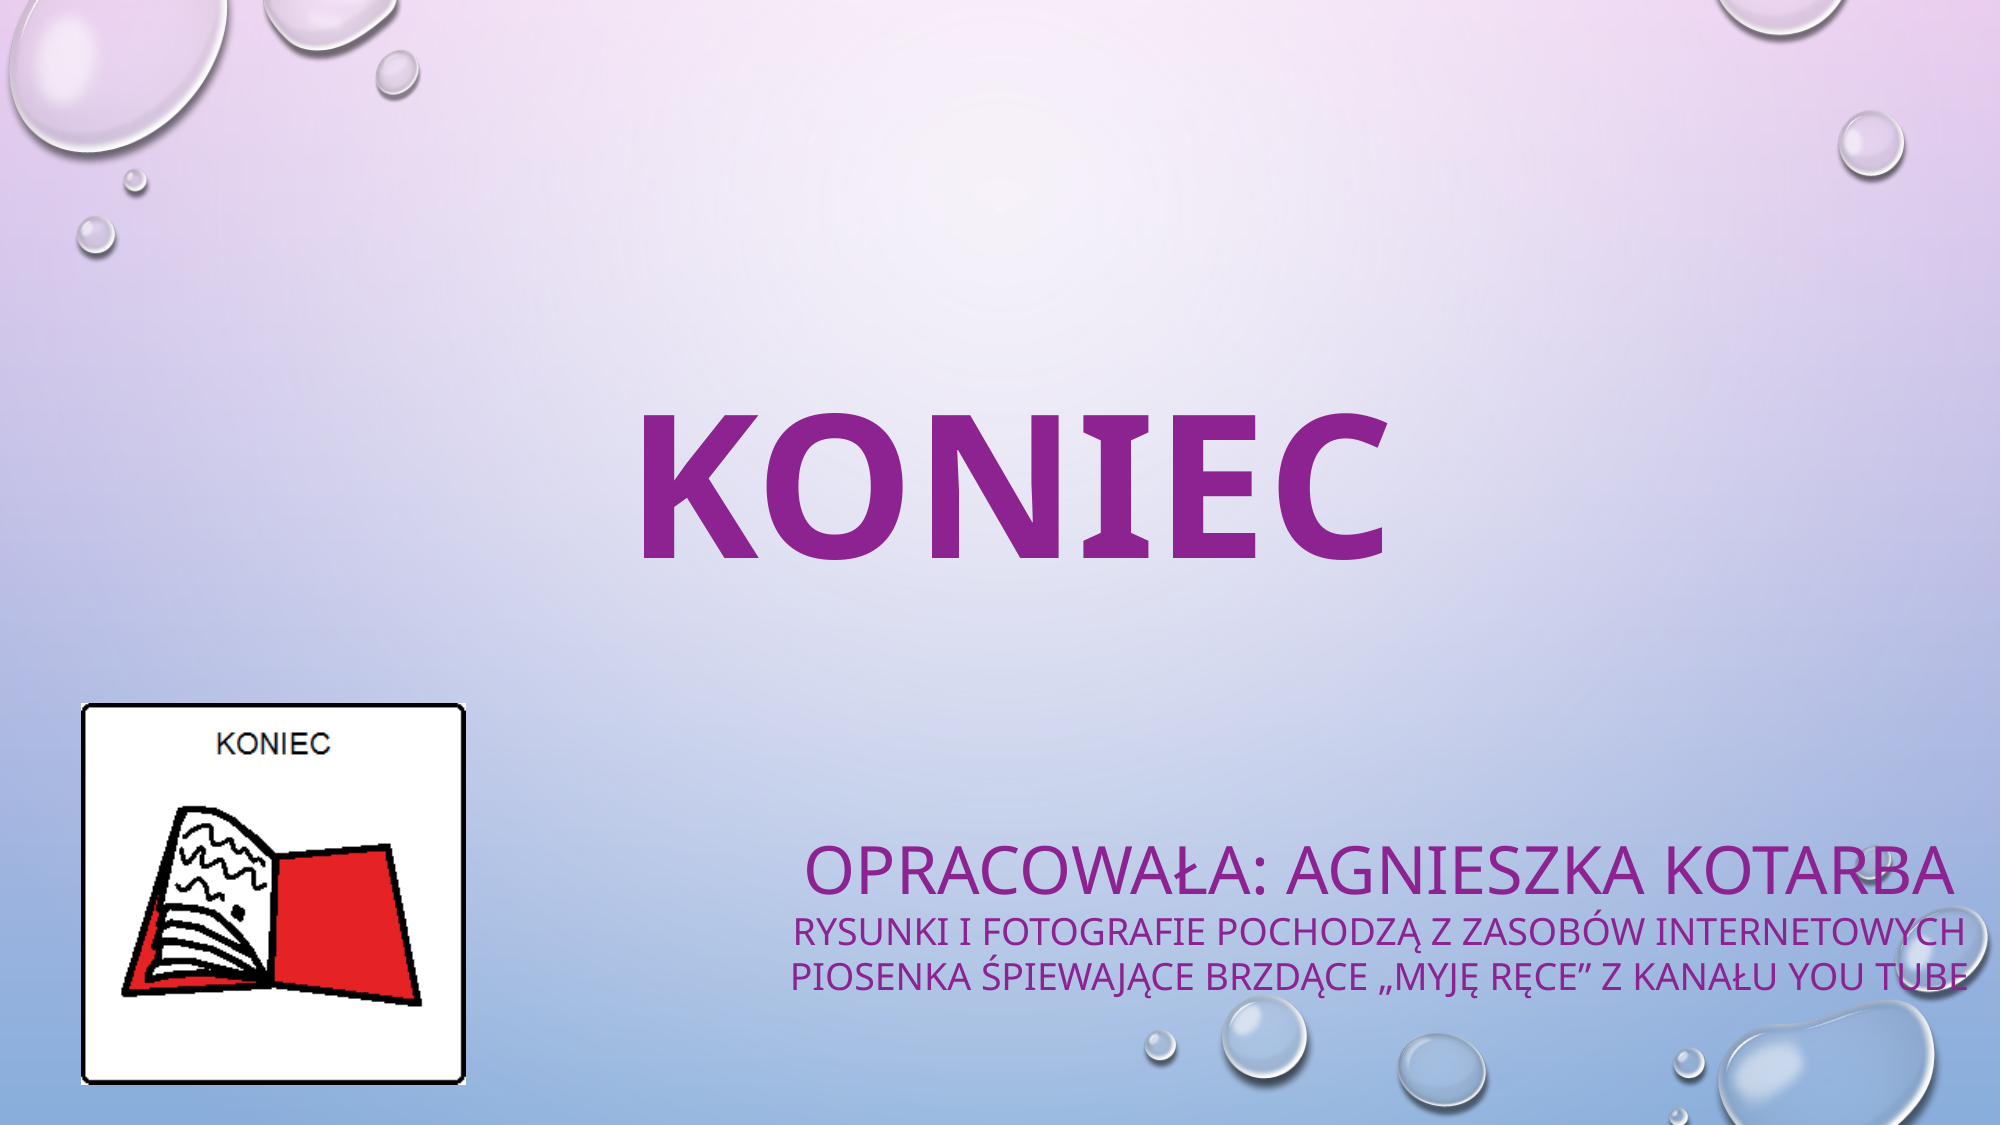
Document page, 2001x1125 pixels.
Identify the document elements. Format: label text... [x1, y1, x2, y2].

text_box OPRACOWAŁA: AGNIESZKA KOTARBA RYSUNKI I FOTOGRAFIE POCHODZĄ Z ZASOBÓW INTERNETOWYCH PIOSENKA ŚPIEWAJĄCE BRZDĄCE „MYJĘ RĘCE” Z KANAŁU YOU TUBE [774, 820, 1985, 1006]
picture [0, 0, 2000, 1125]
text_box KONIEC [611, 351, 1410, 607]
